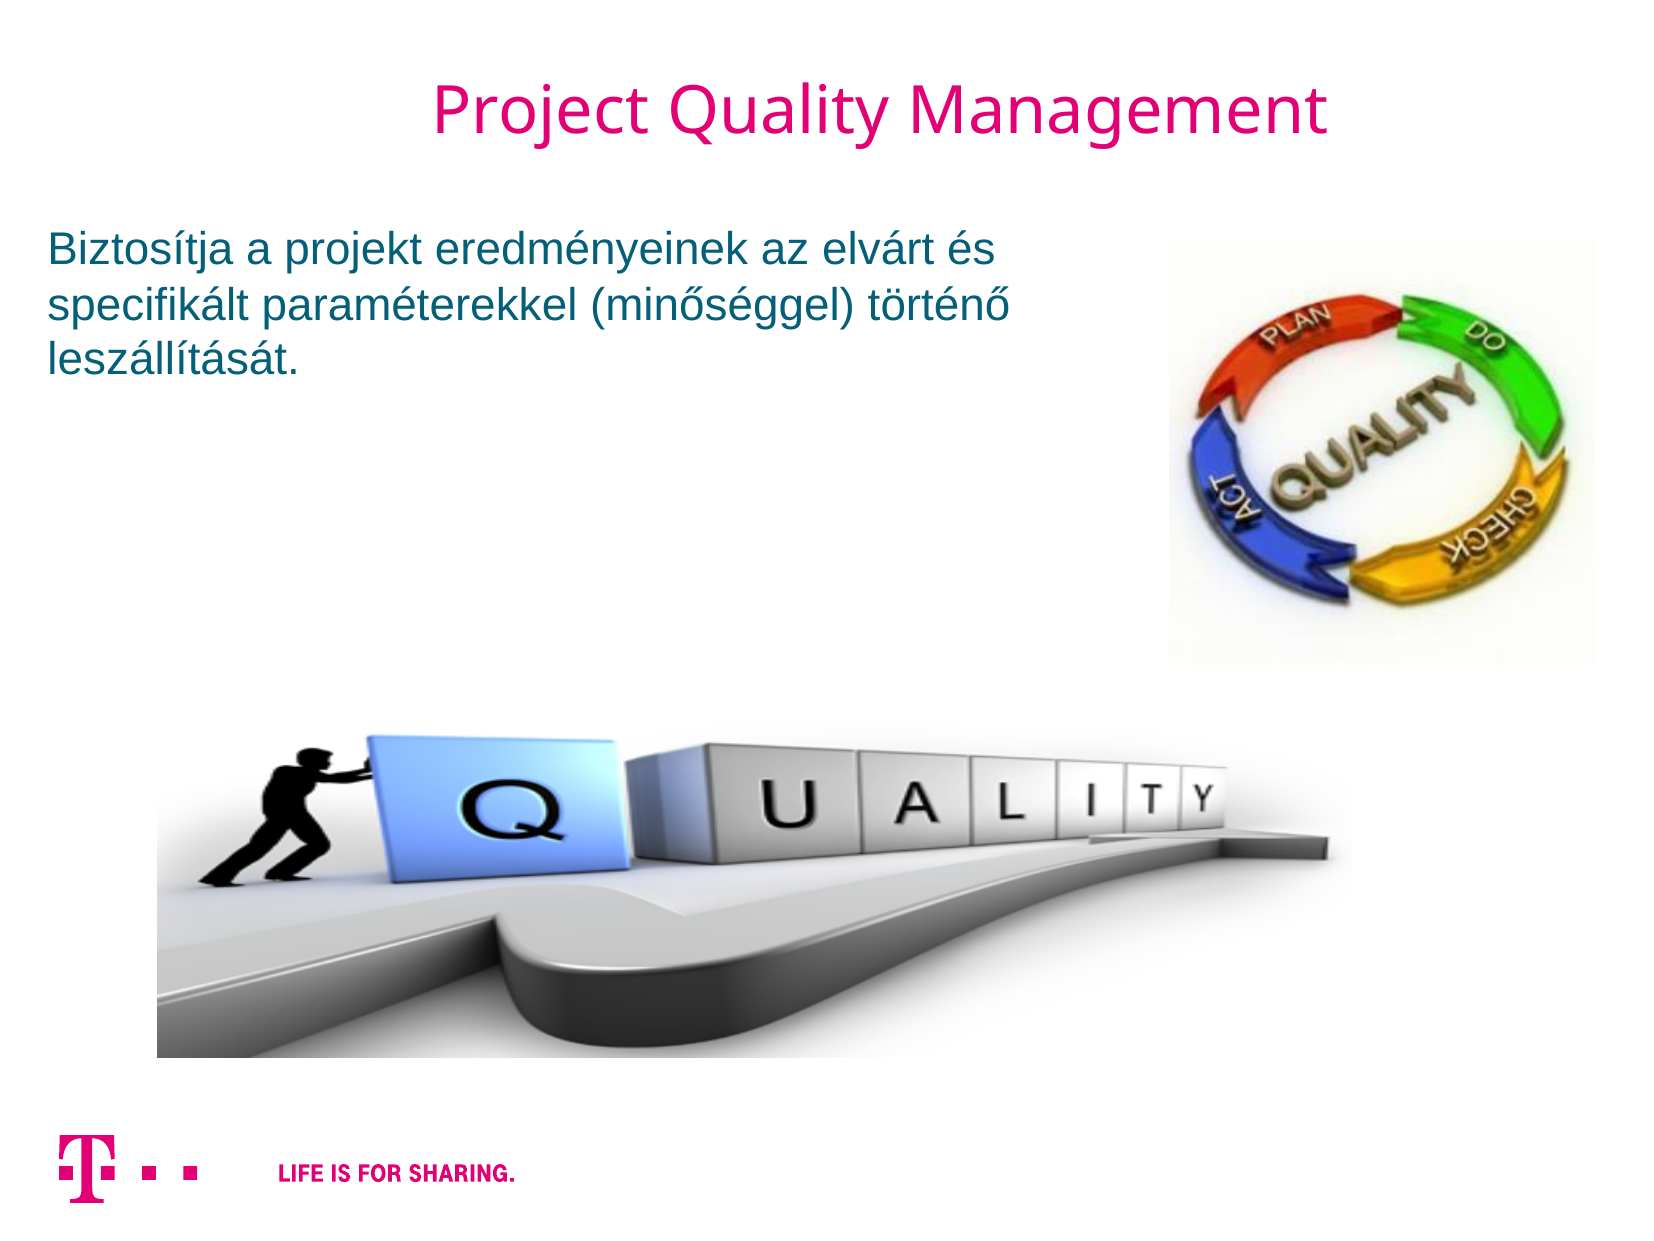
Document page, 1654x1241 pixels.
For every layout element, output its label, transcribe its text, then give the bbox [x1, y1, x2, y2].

picture [157, 705, 1352, 1059]
text_box [1169, 240, 1596, 665]
title Project Quality Management [58, 47, 1596, 145]
text_box Biztosítja a projekt eredményeinek az elvárt és specifikált paraméterekkel (minőséggel) történő leszállítását. [45, 219, 1188, 385]
